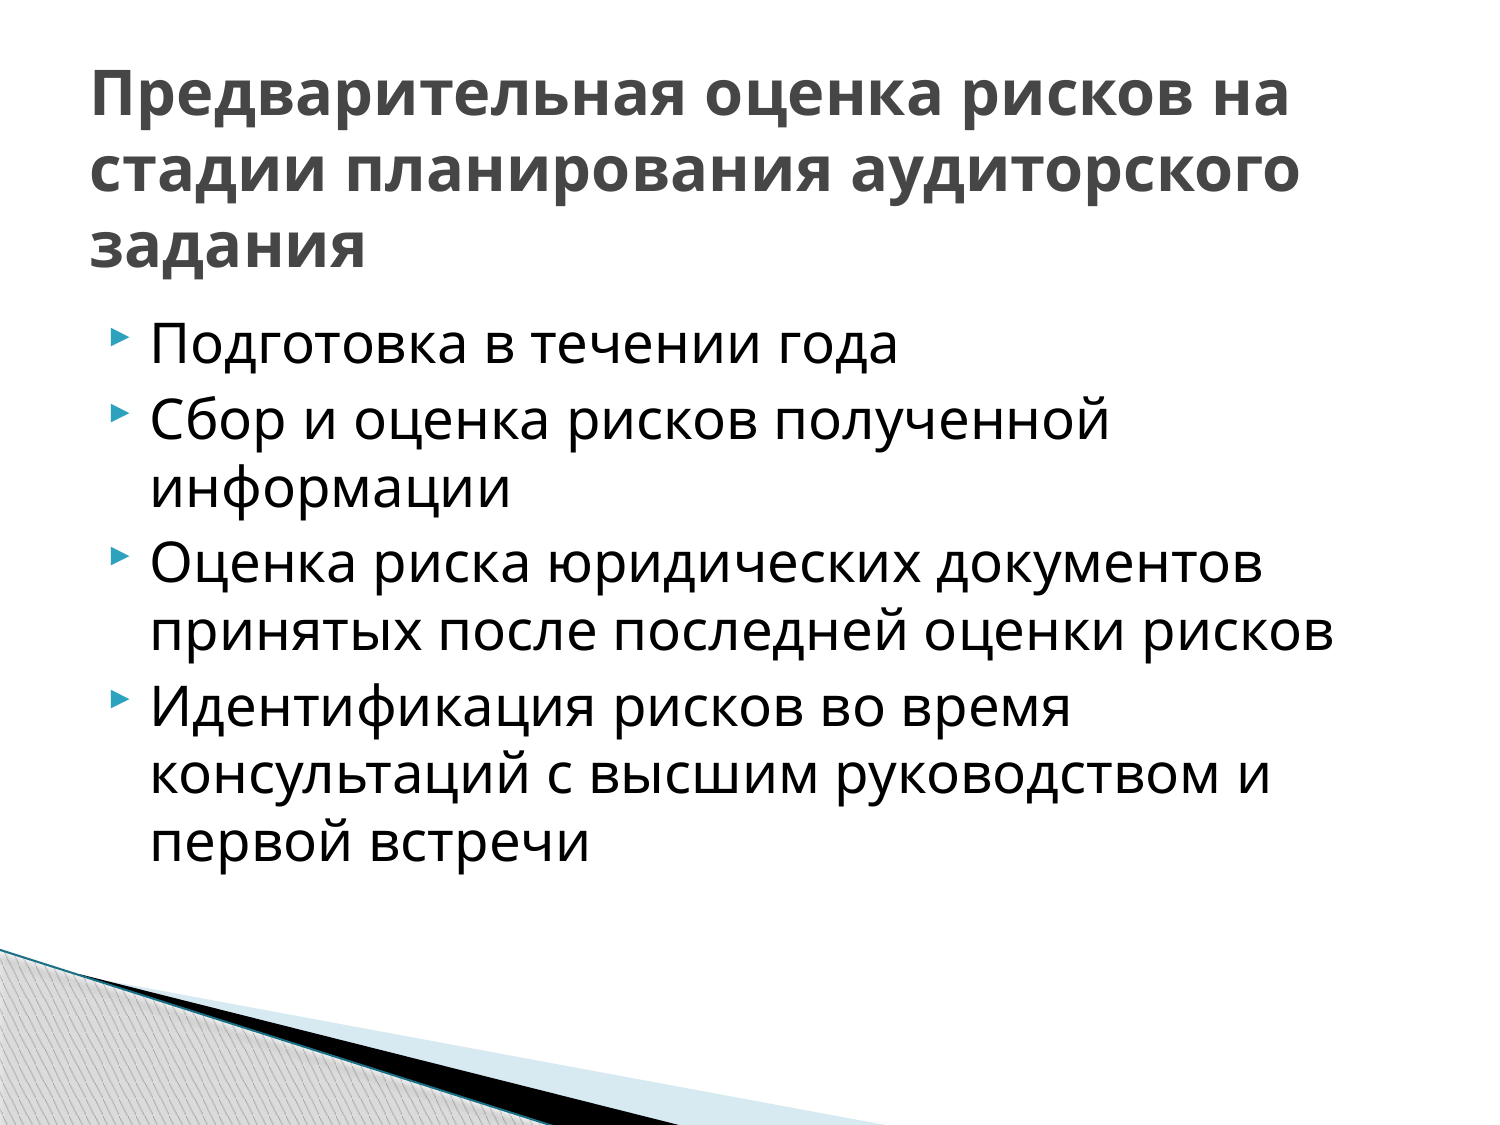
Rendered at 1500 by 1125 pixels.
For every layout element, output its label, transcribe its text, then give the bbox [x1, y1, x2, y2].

title Предварительная оценка рисков на стадии планирования аудиторского задания [75, 45, 1425, 288]
list Подготовка в течении года Сбор и оценка рисков полученной информации Оценка риска юридических документов принятых после последней оценки рисков Идентификация рисков во время консультаций с высшим руководством и первой встречи [75, 299, 1425, 986]
